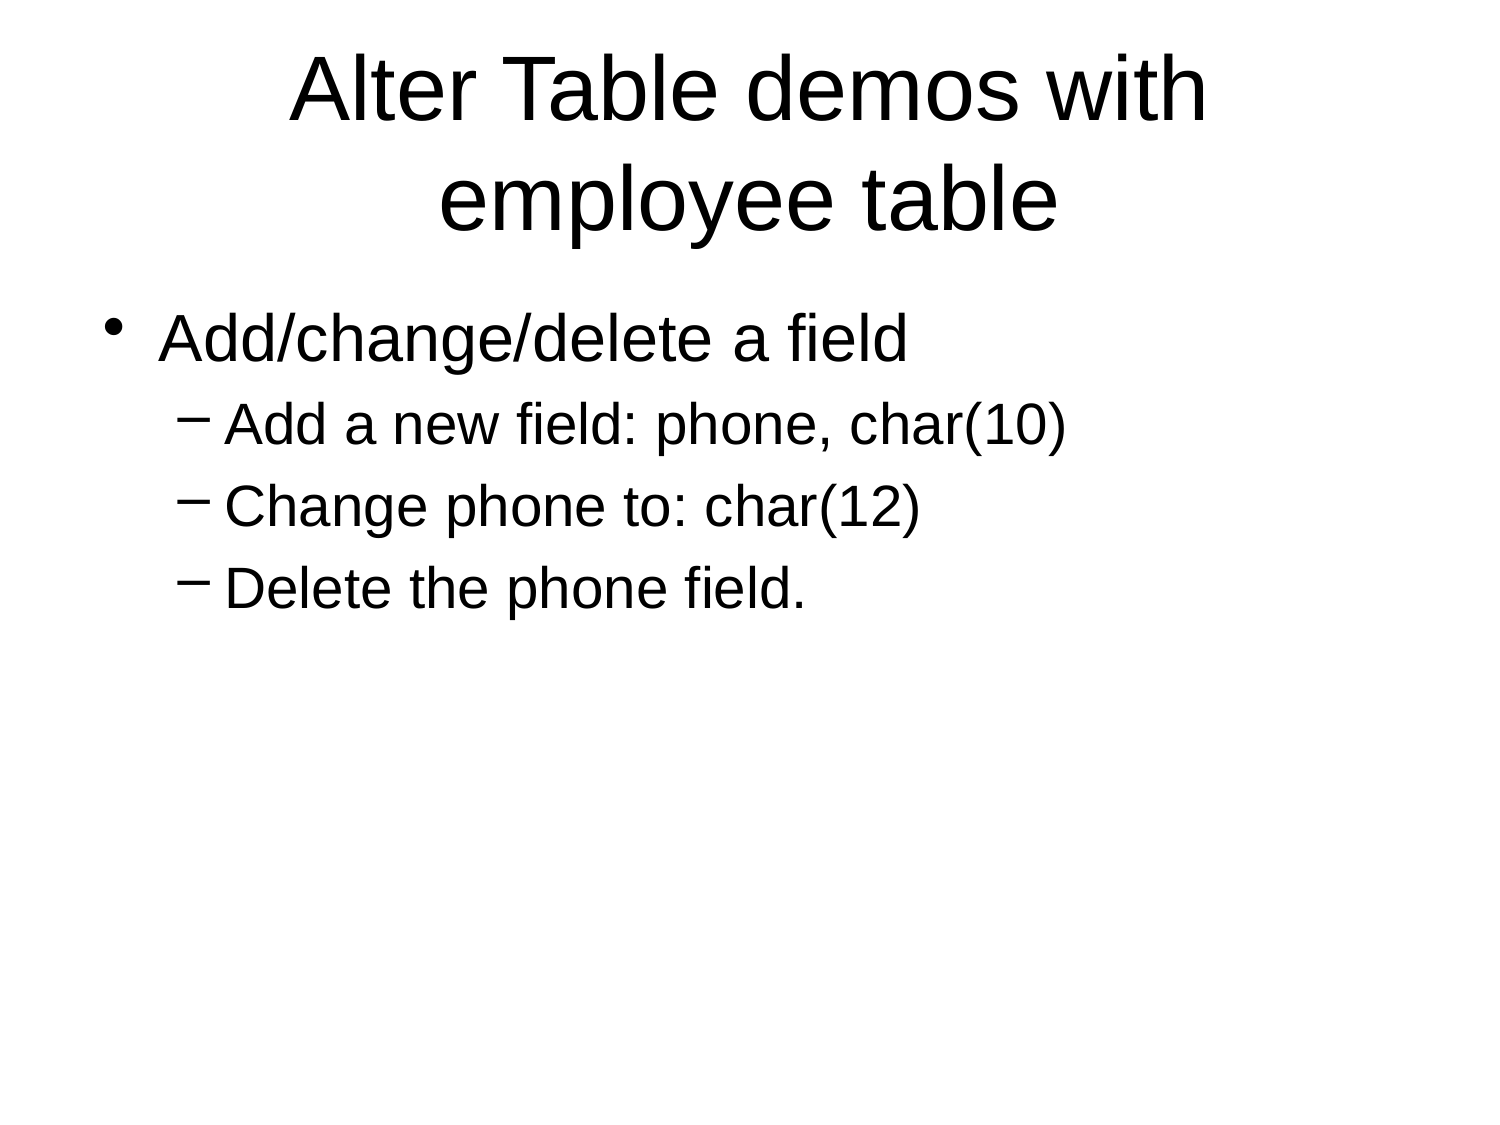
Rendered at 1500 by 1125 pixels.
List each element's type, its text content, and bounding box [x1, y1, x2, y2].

list Add/change/delete a field Add a new field: phone, char(10) Change phone to: char(12) Delete the phone field. [87, 287, 1438, 1030]
title Alter Table demos with employee table [75, 45, 1425, 233]
